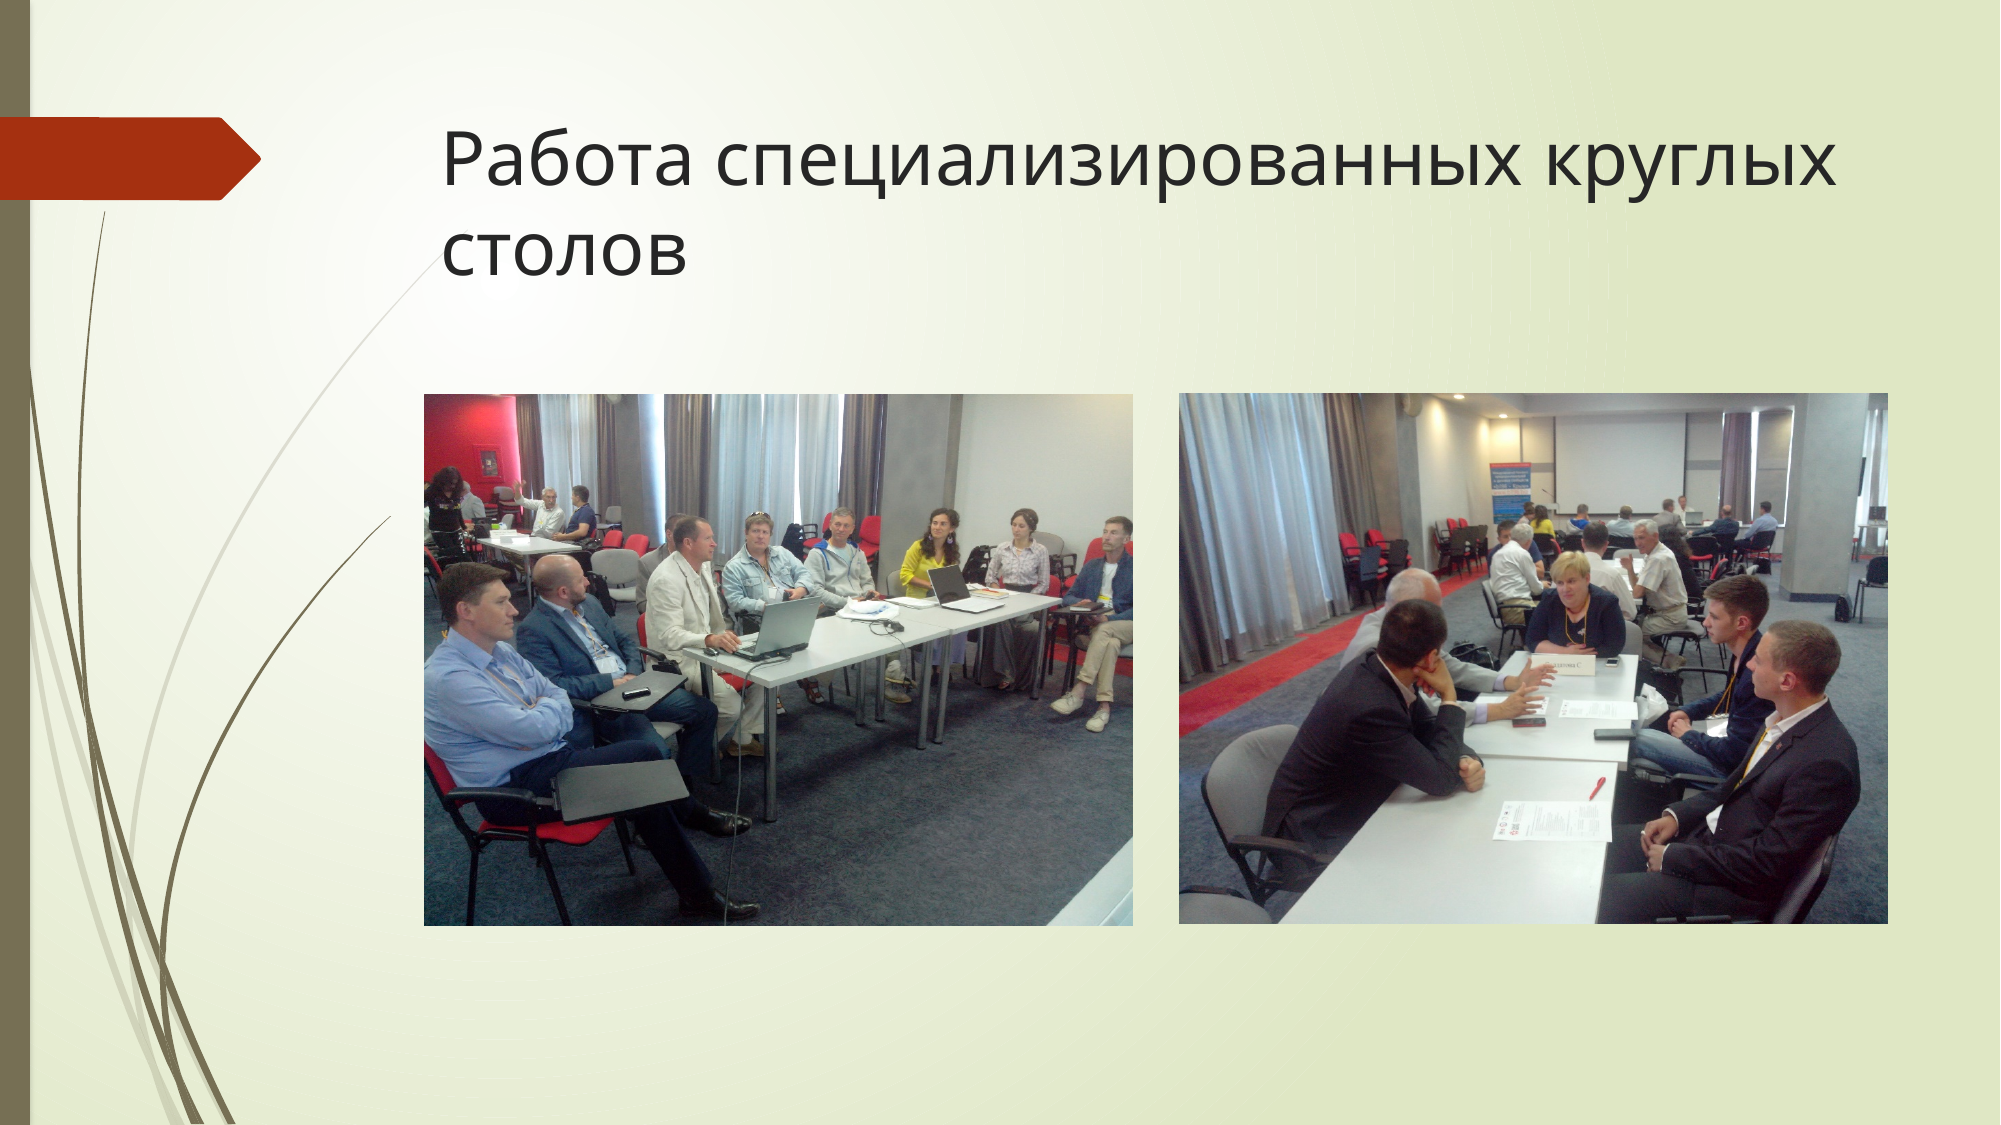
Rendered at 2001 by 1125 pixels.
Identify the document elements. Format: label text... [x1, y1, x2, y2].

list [1179, 392, 1888, 925]
title Работа специализированных круглых столов [425, 102, 1888, 313]
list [424, 394, 1133, 926]
